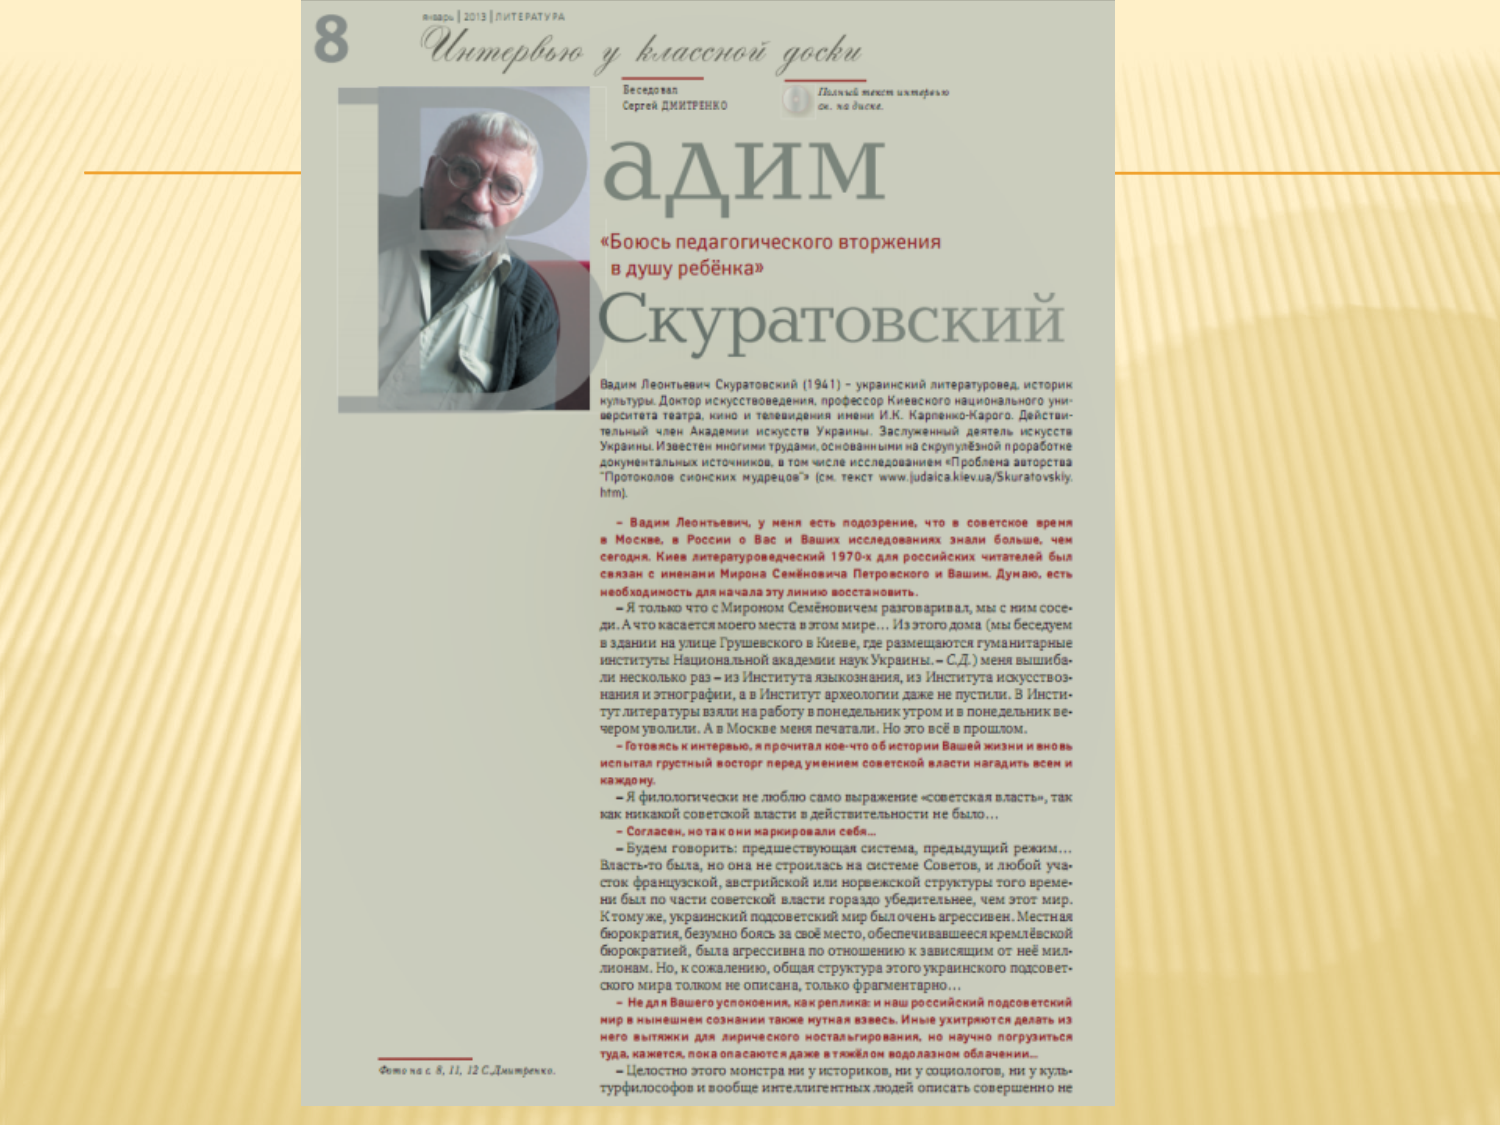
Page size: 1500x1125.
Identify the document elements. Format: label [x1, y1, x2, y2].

picture [300, 0, 1116, 1107]
